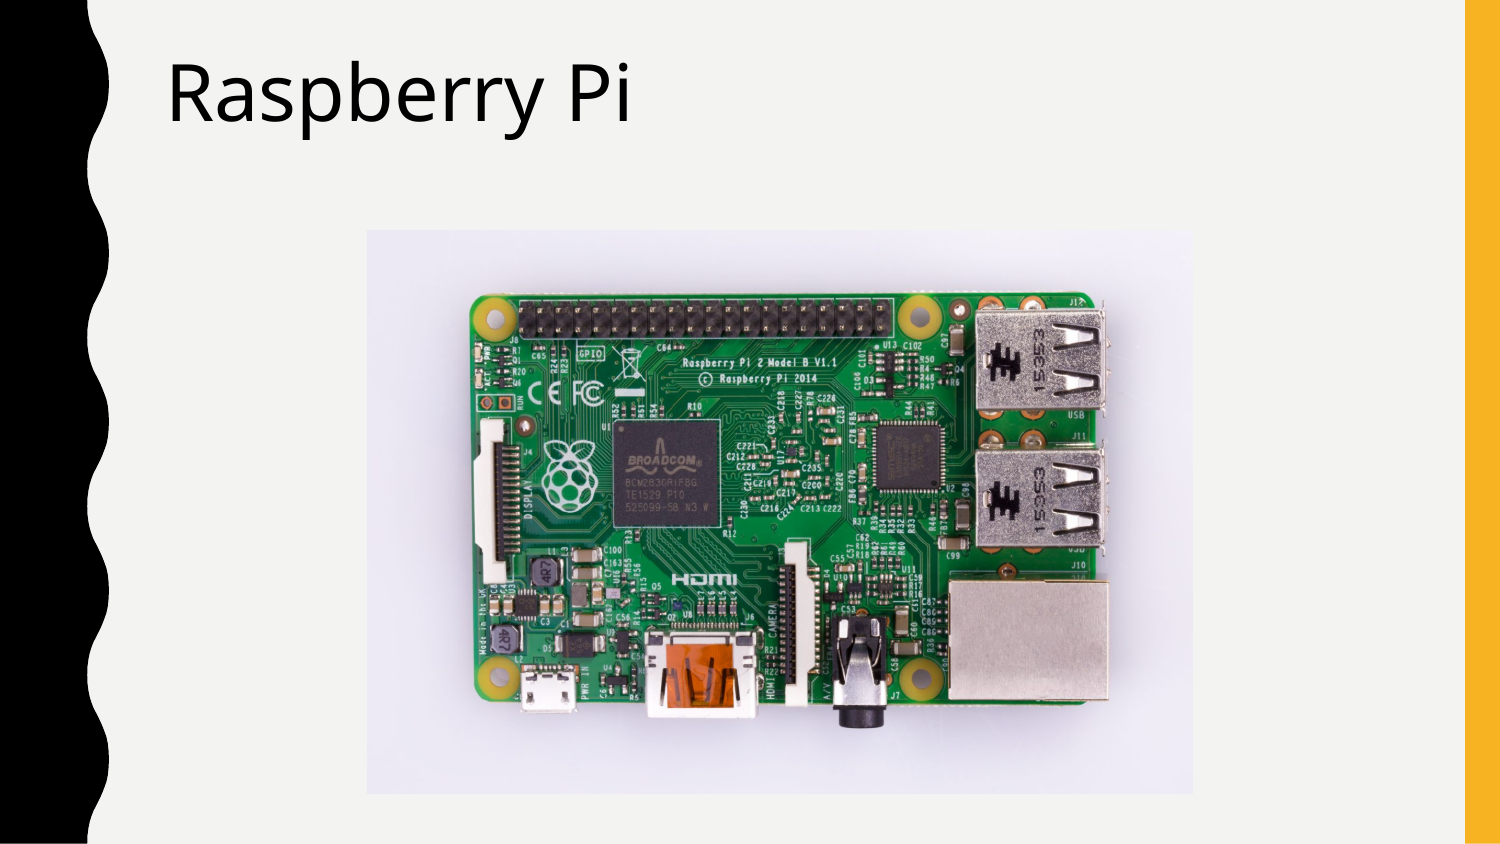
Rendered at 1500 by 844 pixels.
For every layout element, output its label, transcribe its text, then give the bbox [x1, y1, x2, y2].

title Raspberry Pi [154, 47, 1407, 231]
picture [367, 230, 1193, 794]
